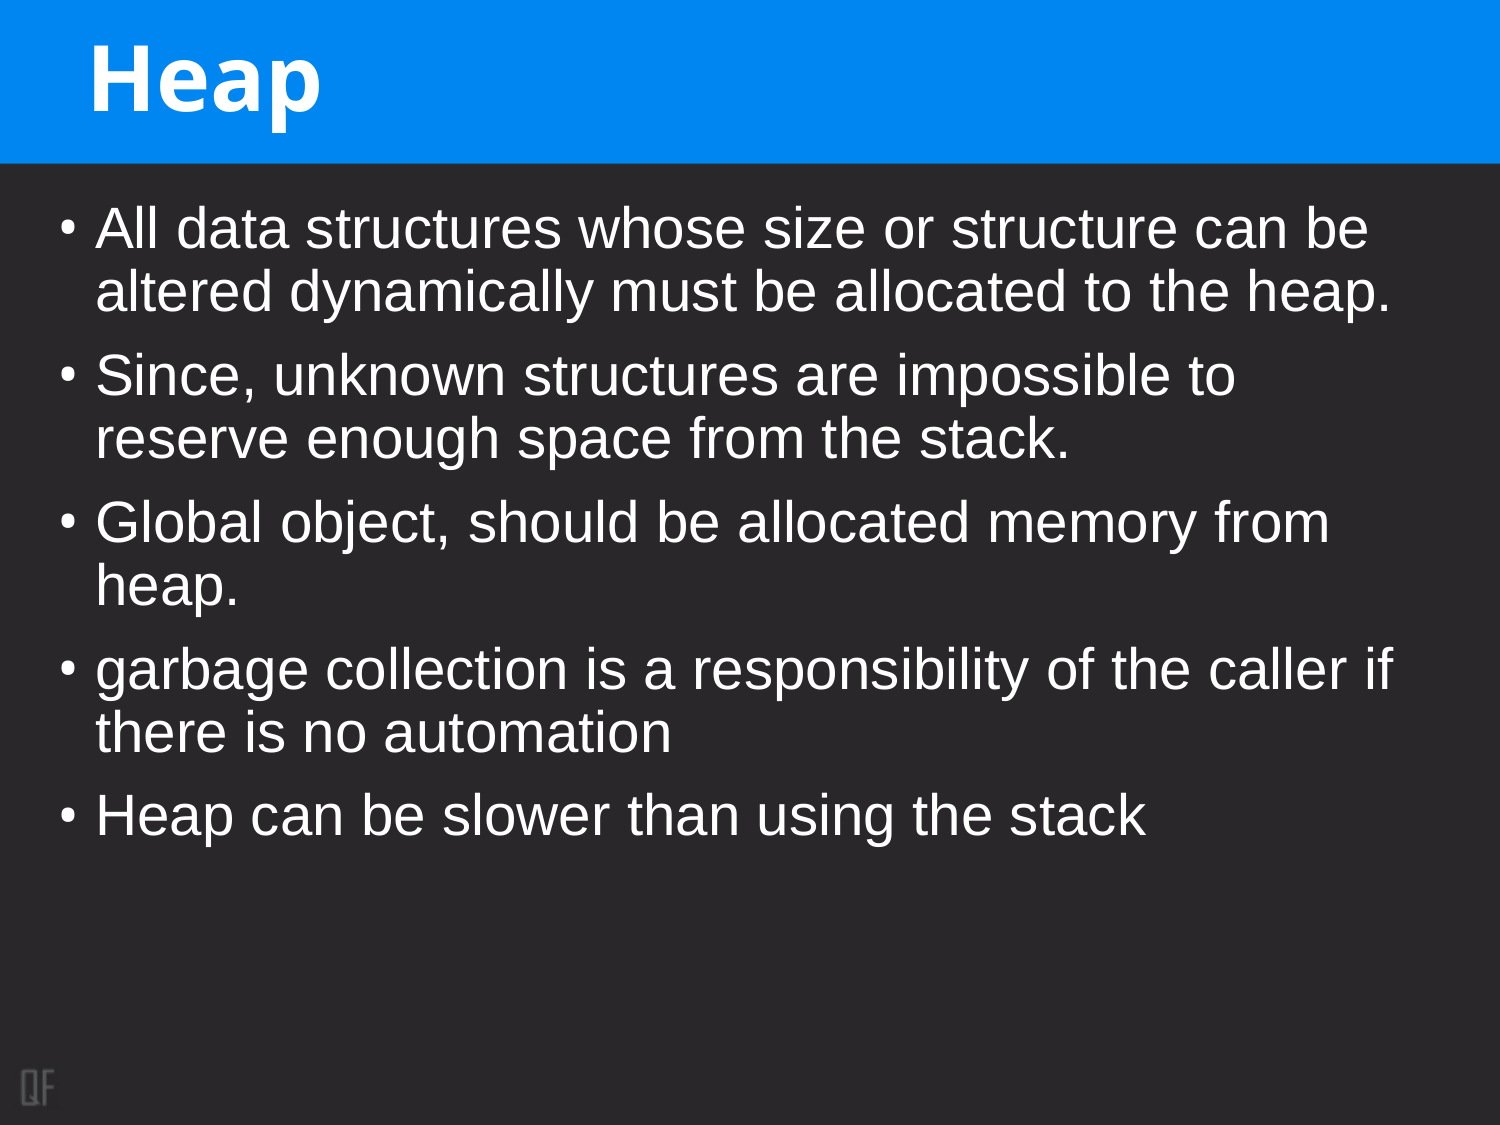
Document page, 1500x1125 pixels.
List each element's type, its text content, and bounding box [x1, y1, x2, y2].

picture [0, 0, 1500, 1125]
list All data structures whose size or structure can be altered dynamically must be allocated to the heap. Since, unknown structures are impossible to reserve enough space from the stack. Global object, should be allocated memory from heap. garbage collection is a responsibility of the caller if there is no automation Heap can be slower than using the stack [42, 191, 1463, 1088]
title Heap [71, 0, 1448, 163]
